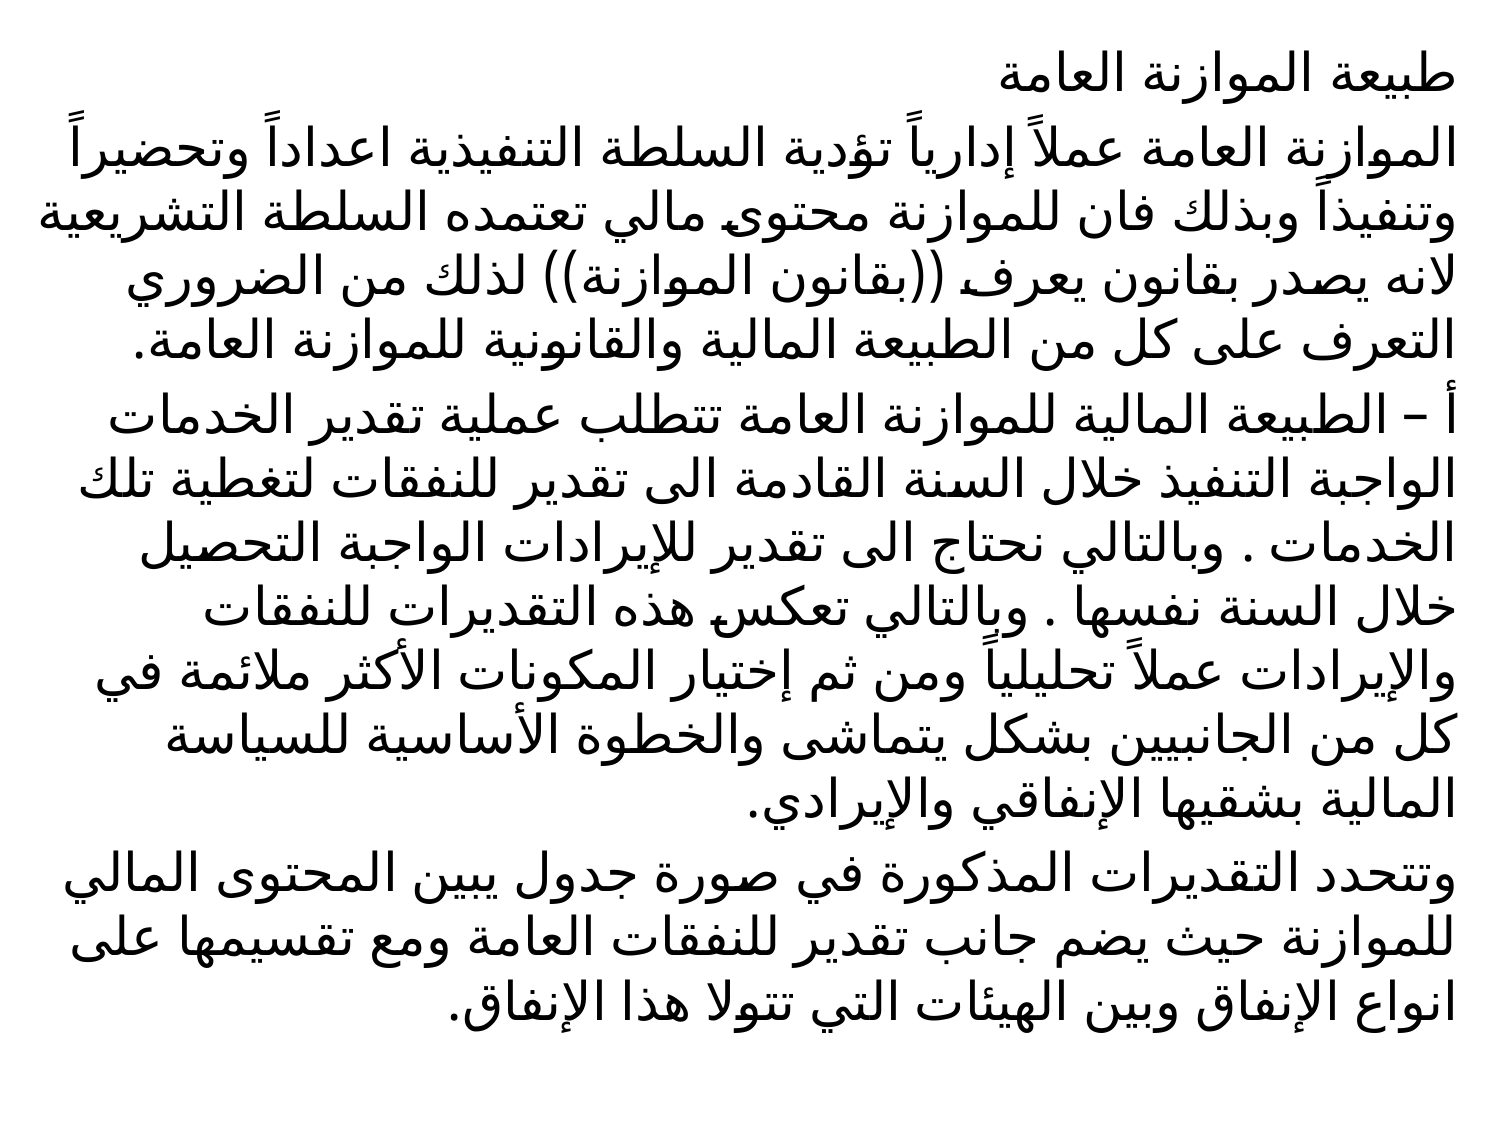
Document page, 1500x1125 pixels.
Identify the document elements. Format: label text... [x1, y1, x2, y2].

list طبيعة الموازنة العامة الموازنة العامة عملاً إدارياً تؤدية السلطة التنفيذية اعداداً وتحضيراً وتنفيذاً وبذلك فان للموازنة محتوى مالي تعتمده السلطة التشريعية لانه يصدر بقانون يعرف ((بقانون الموازنة)) لذلك من الضروري التعرف على كل من الطبيعة المالية والقانونية للموازنة العامة. أ – الطبيعة المالية للموازنة العامة تتطلب عملية تقدير الخدمات الواجبة التنفيذ خلال السنة القادمة الى تقدير للنفقات لتغطية تلك الخدمات . وبالتالي نحتاج الى تقدير للإيرادات الواجبة التحصيل خلال السنة نفسها . وبالتالي تعكس هذه التقديرات للنفقات والإيرادات عملاً تحليلياً ومن ثم إختيار المكونات الأكثر ملائمة في كل من الجانبيين بشكل يتماشى والخطوة الأساسية للسياسة المالية بشقيها الإنفاقي والإيرادي. وتتحدد التقديرات المذكورة في صورة جدول يبين المحتوى المالي للموازنة حيث يضم جانب تقدير للنفقات العامة ومع تقسيمها على انواع الإنفاق وبين الهيئات التي تتولا هذا الإنفاق. [17, 30, 1474, 1106]
